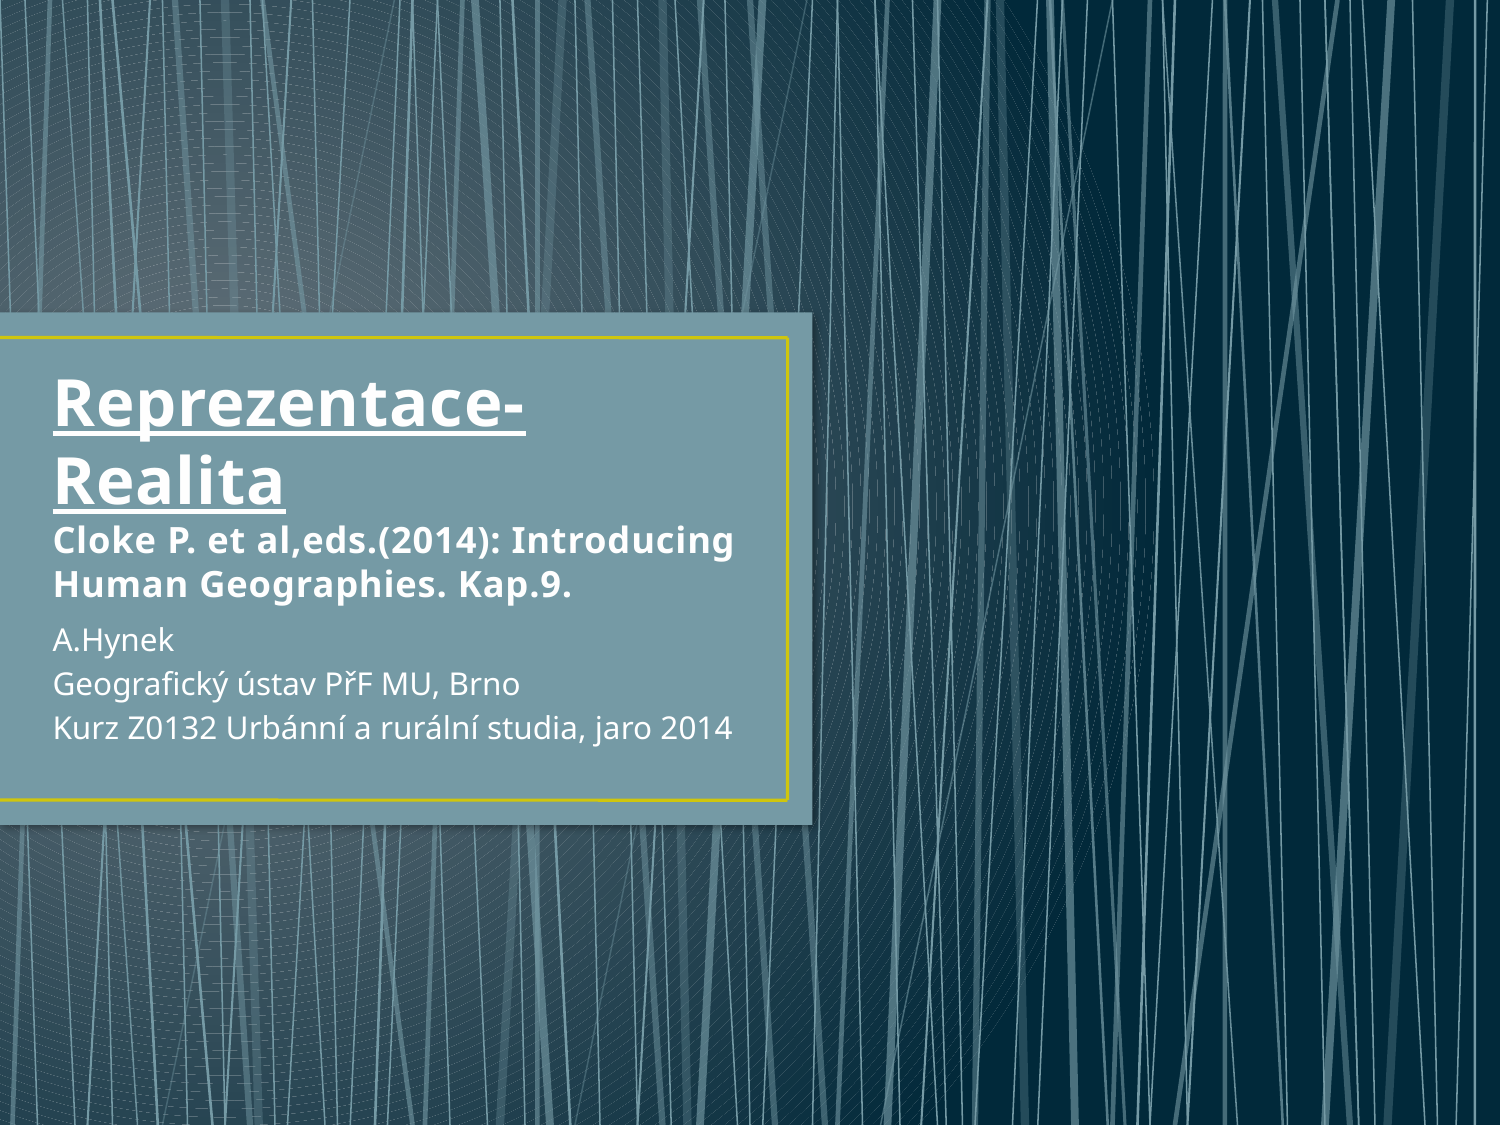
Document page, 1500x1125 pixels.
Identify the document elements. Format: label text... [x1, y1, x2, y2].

title Reprezentace-Realita Cloke P. et al,eds.(2014): Introducing Human Geographies. Kap.9. [37, 349, 763, 612]
subtitle A.Hynek Geografický ústav PřF MU, Brno Kurz Z0132 Urbánní a rurální studia, jaro 2014 [37, 612, 763, 788]
